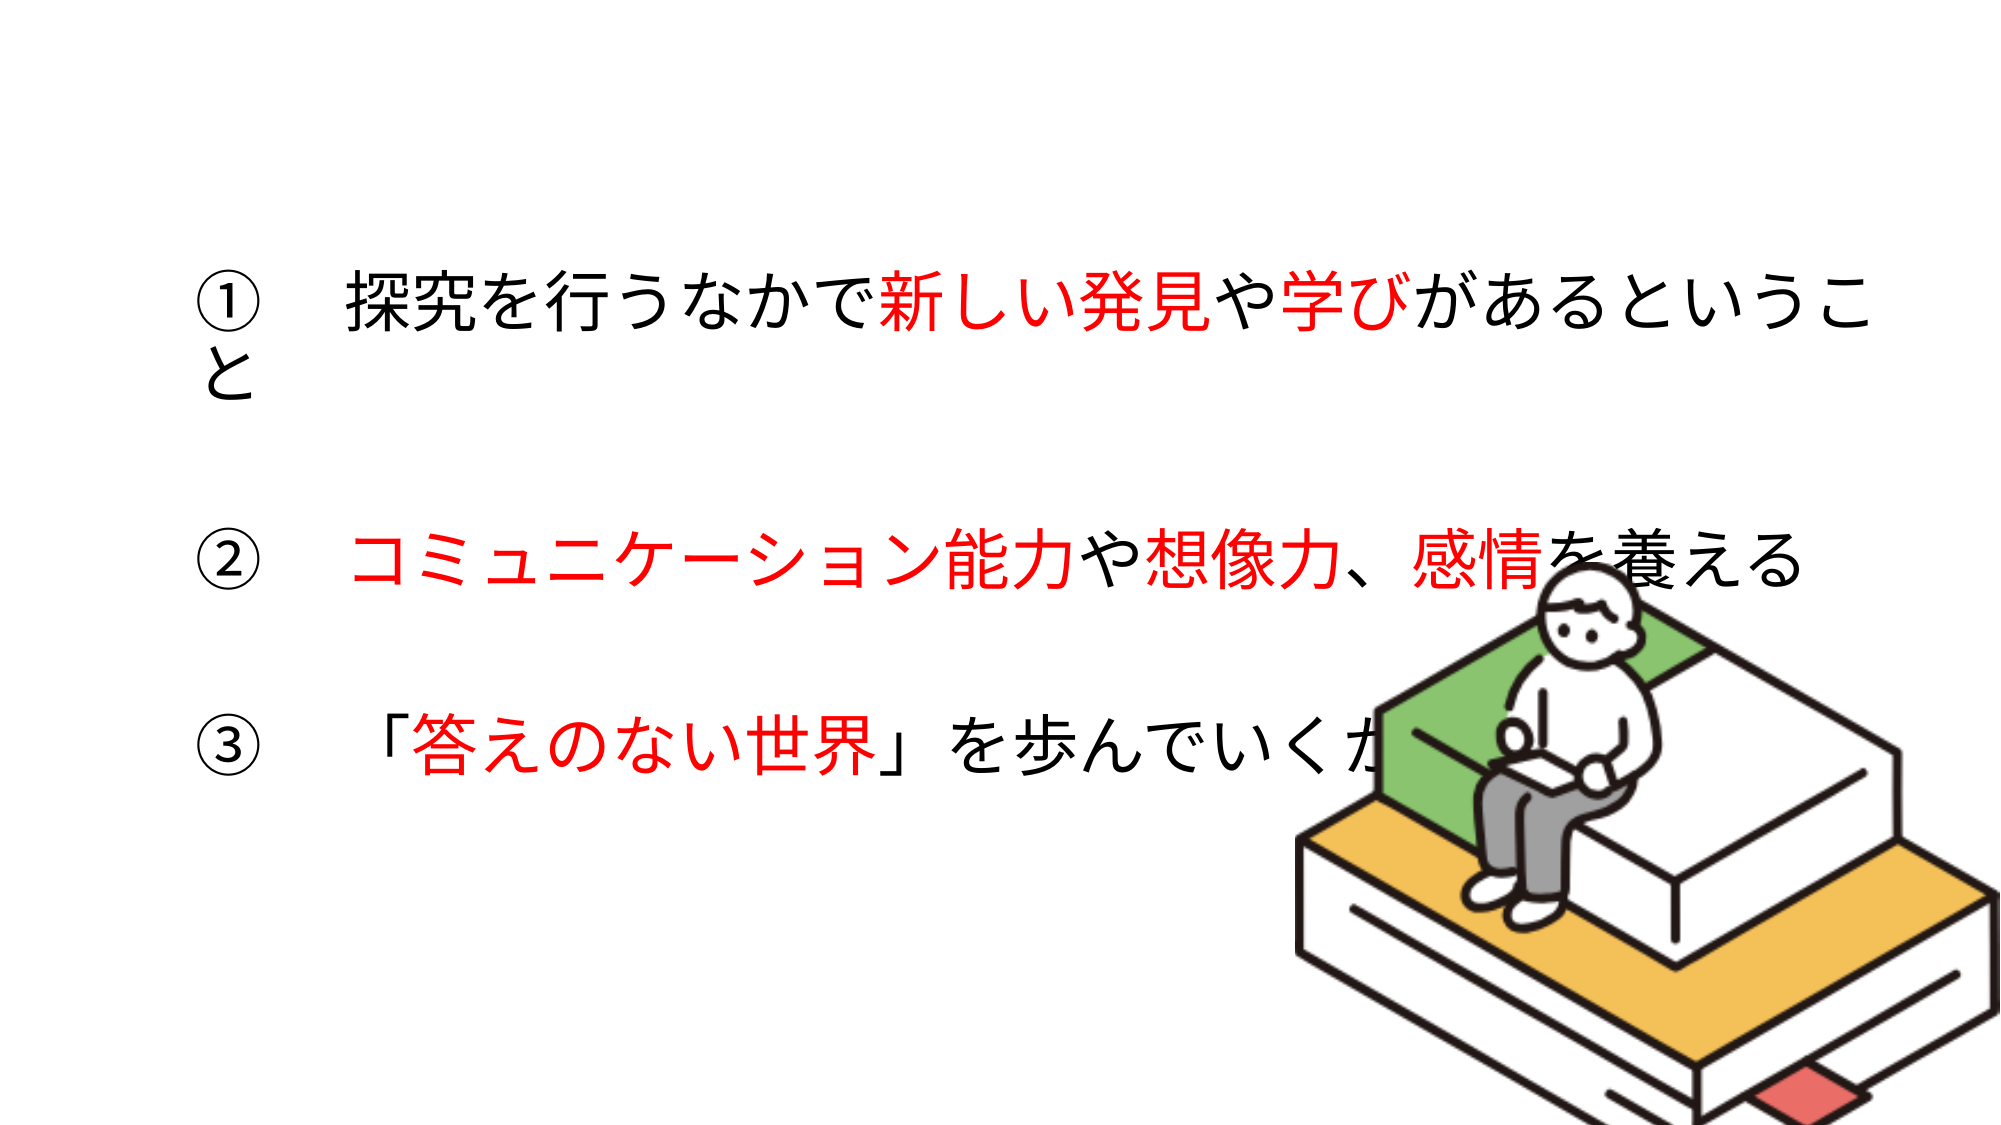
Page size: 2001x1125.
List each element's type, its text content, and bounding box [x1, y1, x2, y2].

picture [1295, 562, 2000, 1125]
list ① 探究を行うなかで新しい発見や学びがあるということ ➁ コミュニケーション能力や想像力、感情を養える ③ 「答えのない世界」を歩んでいくから [180, 261, 1906, 976]
